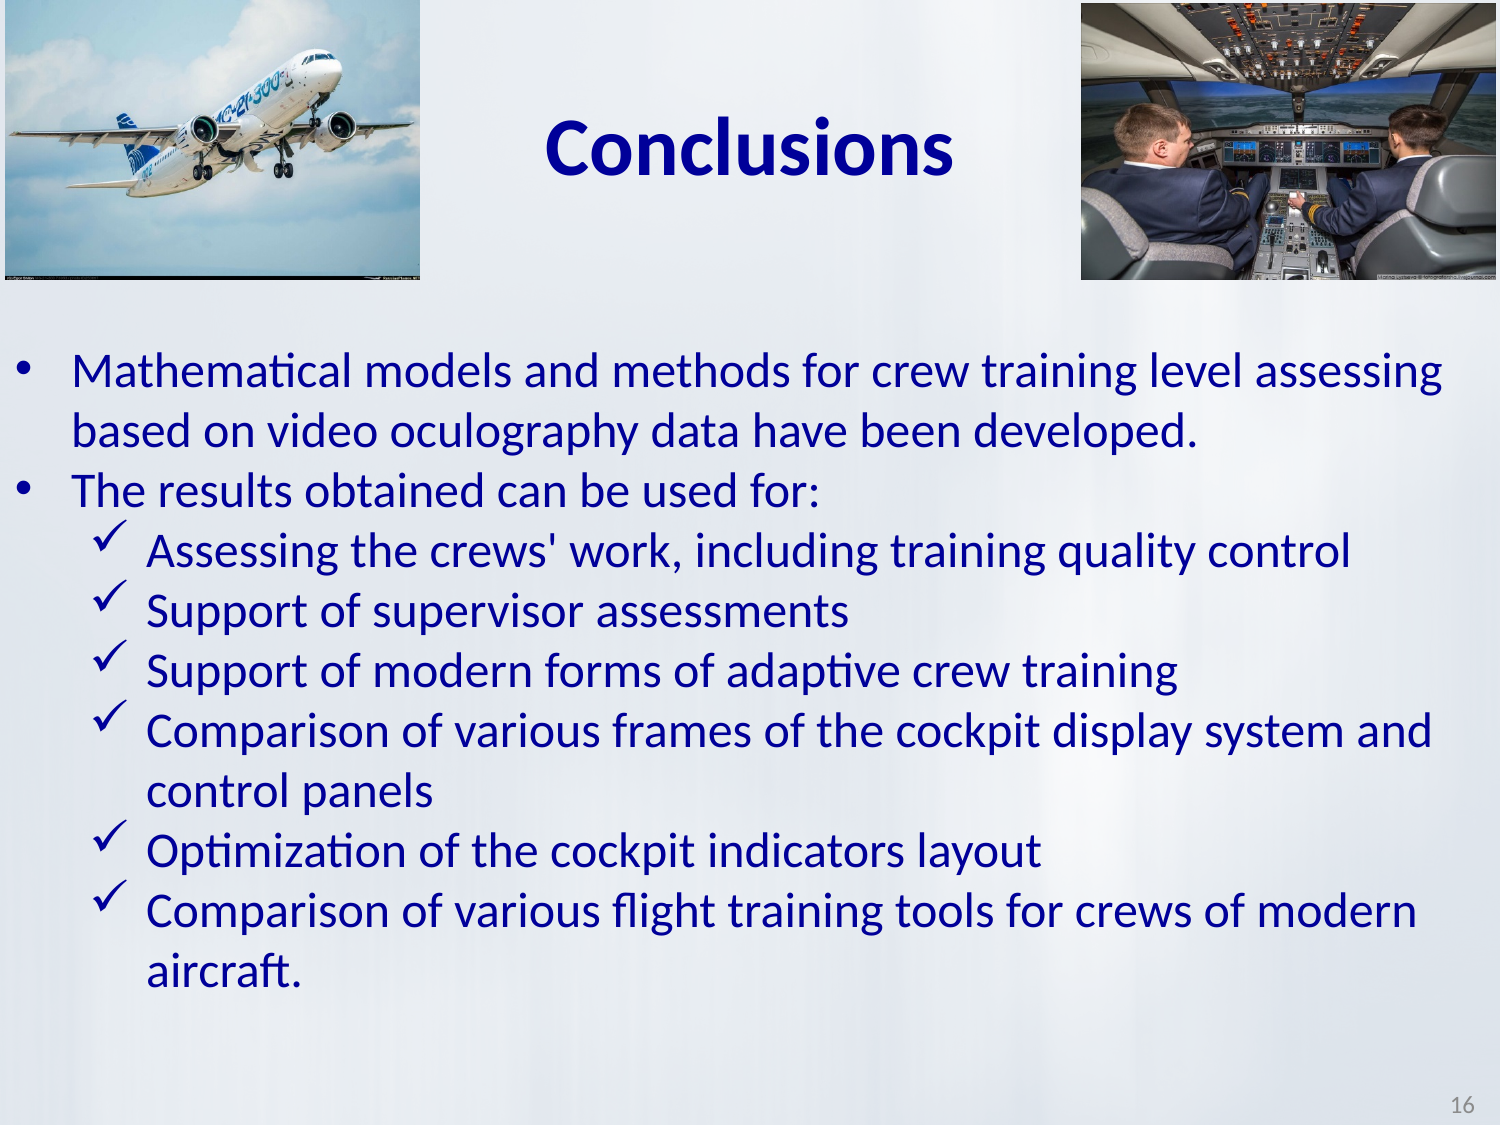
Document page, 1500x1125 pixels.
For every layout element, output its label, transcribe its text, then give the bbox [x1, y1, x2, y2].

slide_number 16 [1419, 1081, 1500, 1125]
text_box Mathematical models and methods for crew training level assessing based on video oculography data have been developed. The results obtained can be used for: Assessing the crews' work, including training quality control Support of supervisor assessments Support of modern forms of adaptive crew training Comparison of various frames of the cockpit display system and control panels Optimization of the cockpit indicators layout Comparison of various flight training tools for crews of modern aircraft. [0, 329, 1500, 1005]
text_box Conclusions [424, 106, 1076, 197]
picture [1081, 3, 1496, 280]
picture [5, 0, 420, 280]
